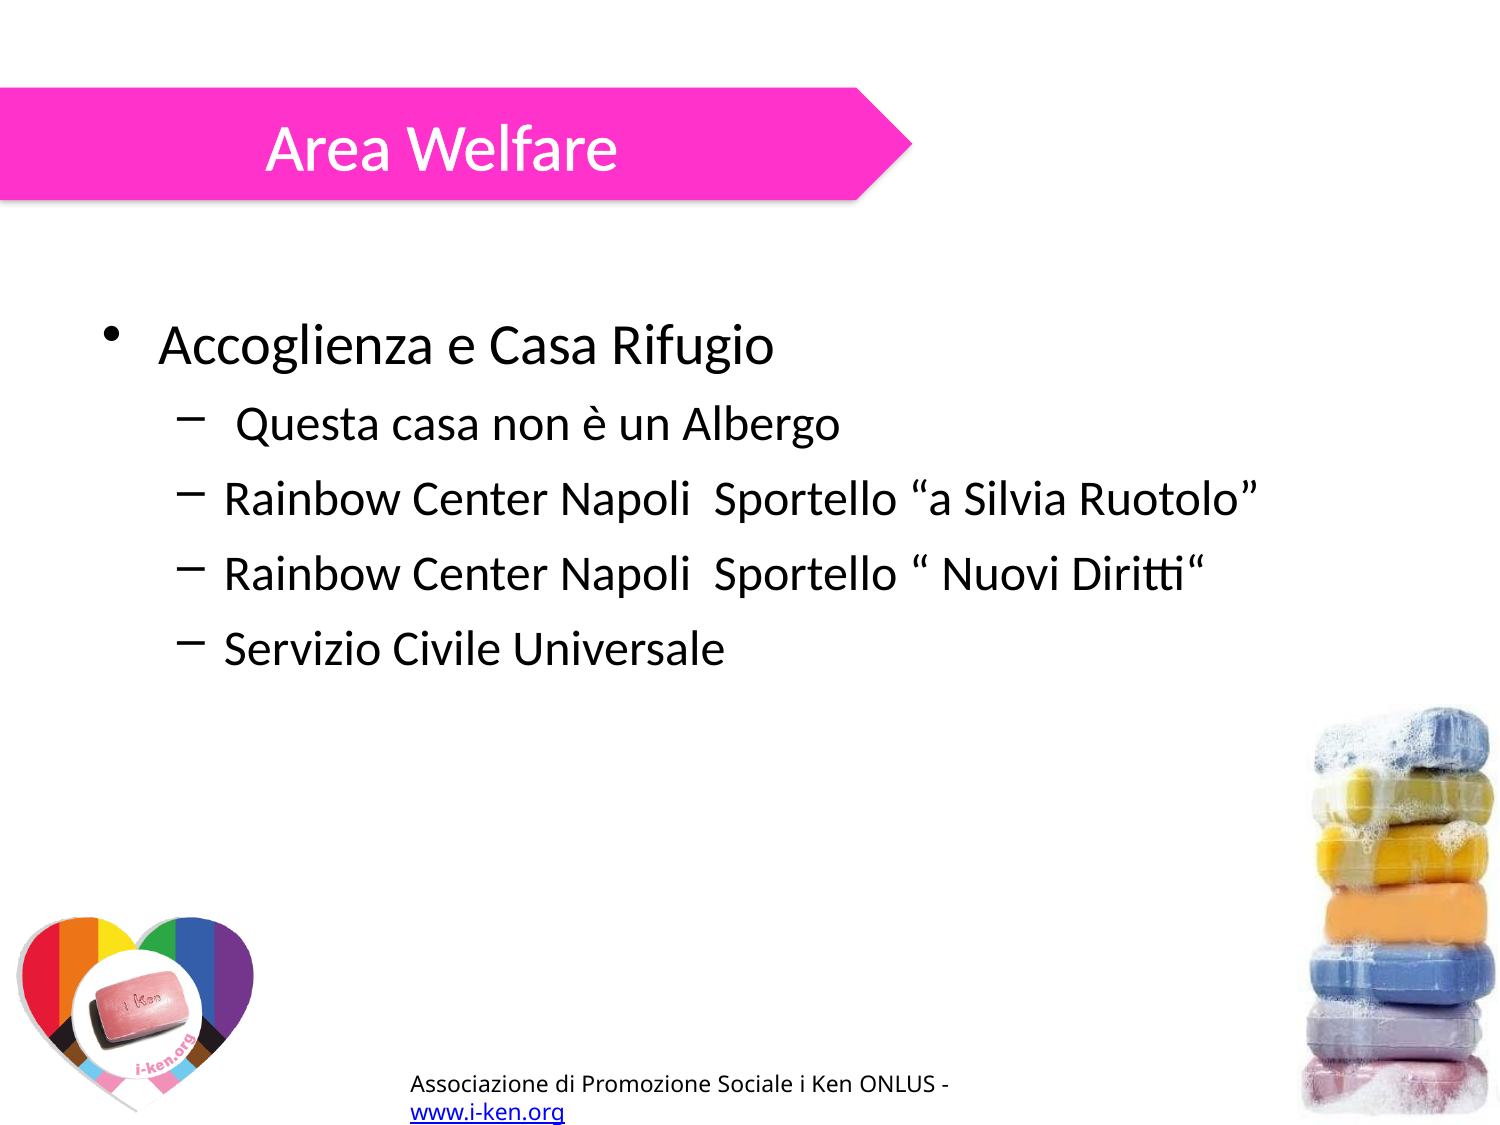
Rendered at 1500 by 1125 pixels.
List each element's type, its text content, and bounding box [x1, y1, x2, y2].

text_box Associazione di Promozione Sociale i Ken ONLUS - www.i-ken.org [408, 1069, 1089, 1125]
picture [1297, 703, 1500, 1125]
text_box Area Welfare [0, 86, 914, 201]
text_box Accoglienza e Casa Rifugio Questa casa non è un Albergo Rainbow Center Napoli Sportello “a Silvia Ruotolo” Rainbow Center Napoli Sportello “ Nuovi Diritti“ Servizio Civile Universale [99, 287, 1475, 675]
picture [12, 887, 262, 1125]
